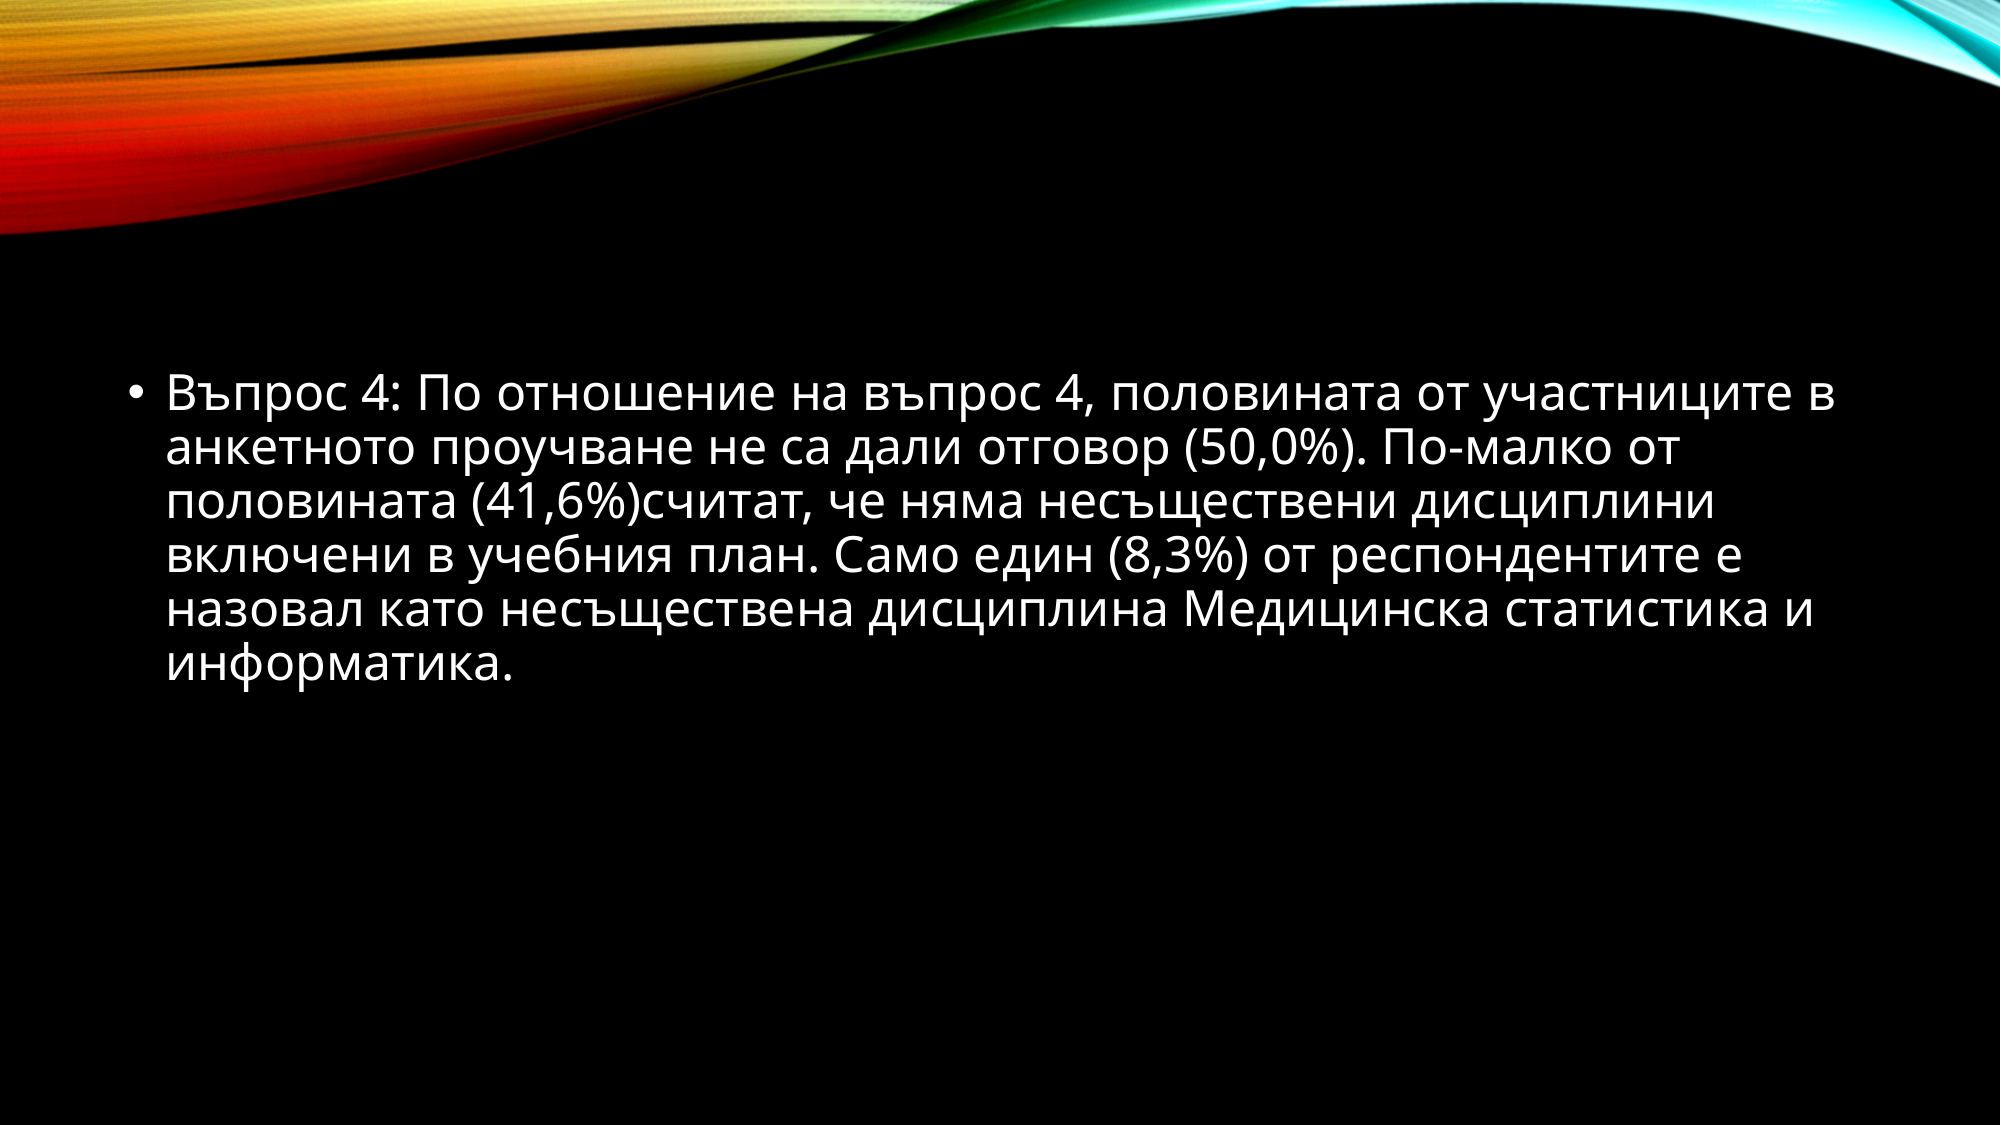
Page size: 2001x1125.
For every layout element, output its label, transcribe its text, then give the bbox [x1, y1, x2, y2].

picture [0, 0, 2000, 237]
list Въпрос 4: По отношение на въпрос 4, половината от участниците в анкетното проучване не са дали отговор (50,0%). По-малко от половината (41,6%)считат, че няма несъществени дисциплини включени в учебния план. Само един (8,3%) от респондентите е назовал като несъществена дисциплина Медицинска статистика и информатика. [112, 360, 1888, 1021]
